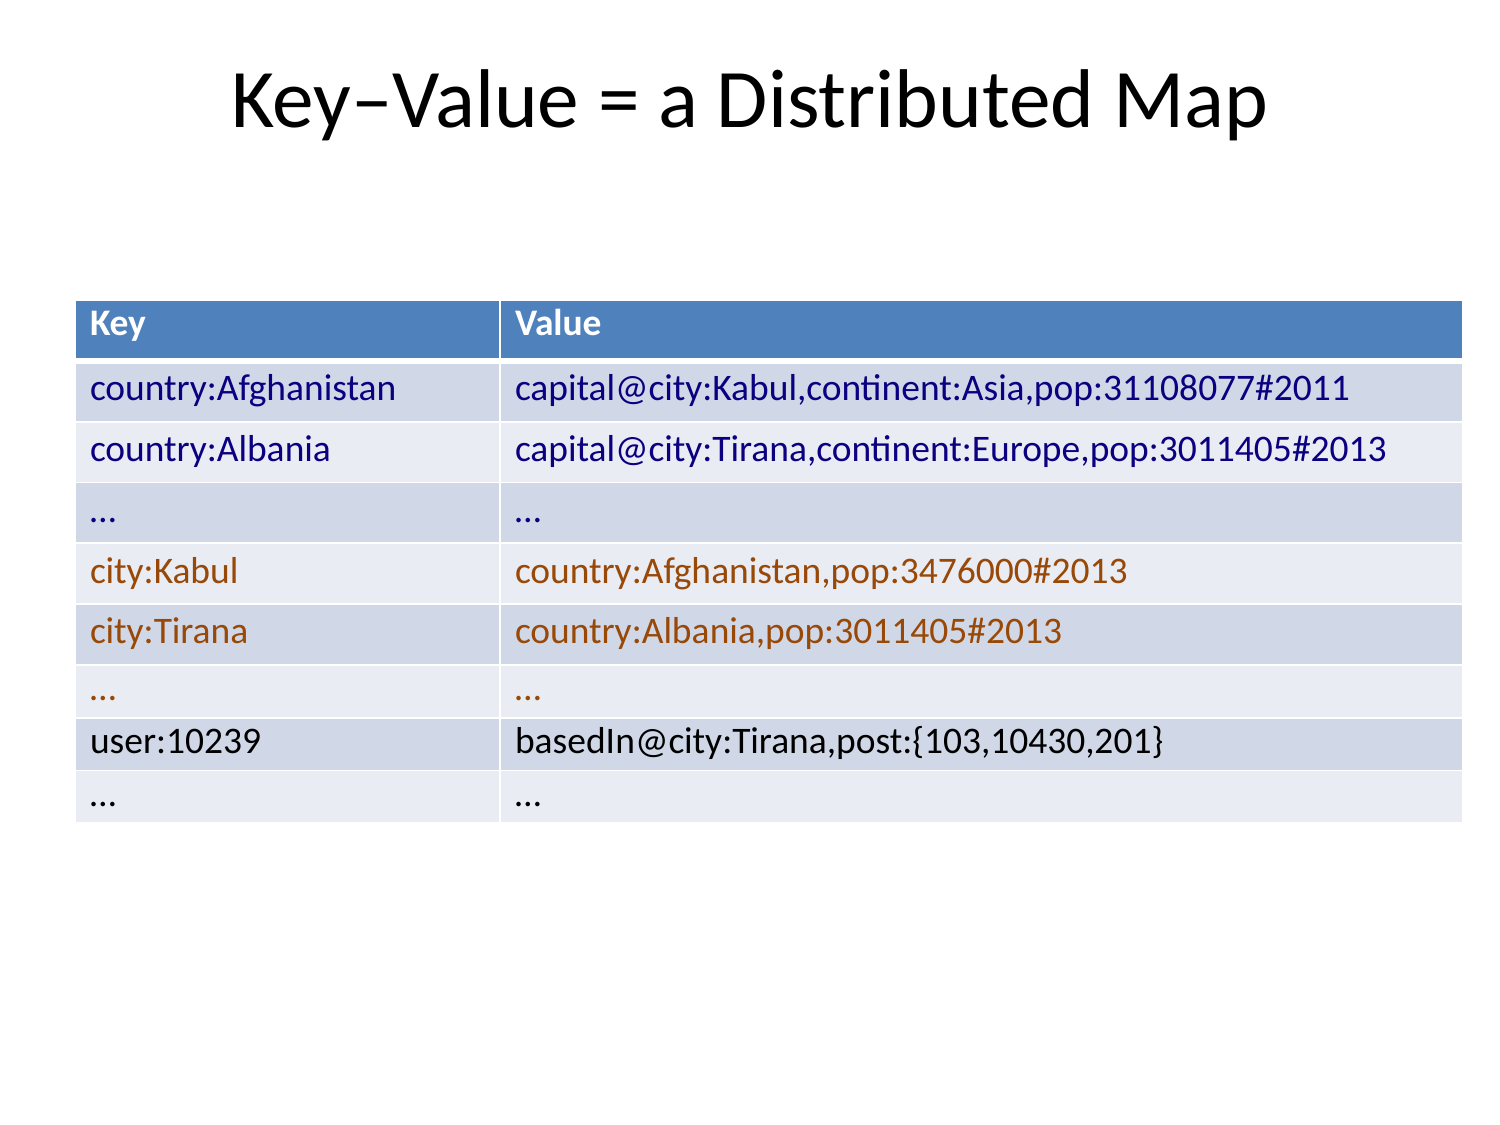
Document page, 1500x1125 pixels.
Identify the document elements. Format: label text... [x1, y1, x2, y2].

table_header Value [501, 301, 1462, 358]
table_cell city:Kabul [76, 544, 499, 603]
table_cell country:Afghanistan,pop:3476000#2013 [501, 544, 1462, 603]
table_cell … [501, 666, 1462, 717]
table_cell … [76, 666, 499, 717]
table_cell capital@city:Kabul,continent:Asia,pop:31108077#2011 [501, 364, 1462, 421]
table_cell country:Albania,pop:3011405#2013 [501, 605, 1462, 664]
table_cell country:Afghanistan [76, 364, 499, 421]
table_header Key [76, 301, 499, 358]
table_cell capital@city:Tirana,continent:Europe,pop:3011405#2013 [501, 423, 1462, 482]
table_cell country:Albania [76, 423, 499, 482]
table_cell … [501, 483, 1462, 542]
table_cell user:10239 [76, 719, 499, 770]
table_cell basedIn@city:Tirana,post:{103,10430,201} [501, 719, 1462, 770]
table_cell … [76, 483, 499, 542]
table_cell … [76, 771, 499, 822]
table_cell city:Tirana [76, 605, 499, 664]
title Key–Value = a Distributed Map [75, 0, 1425, 188]
table_cell … [501, 771, 1462, 822]
